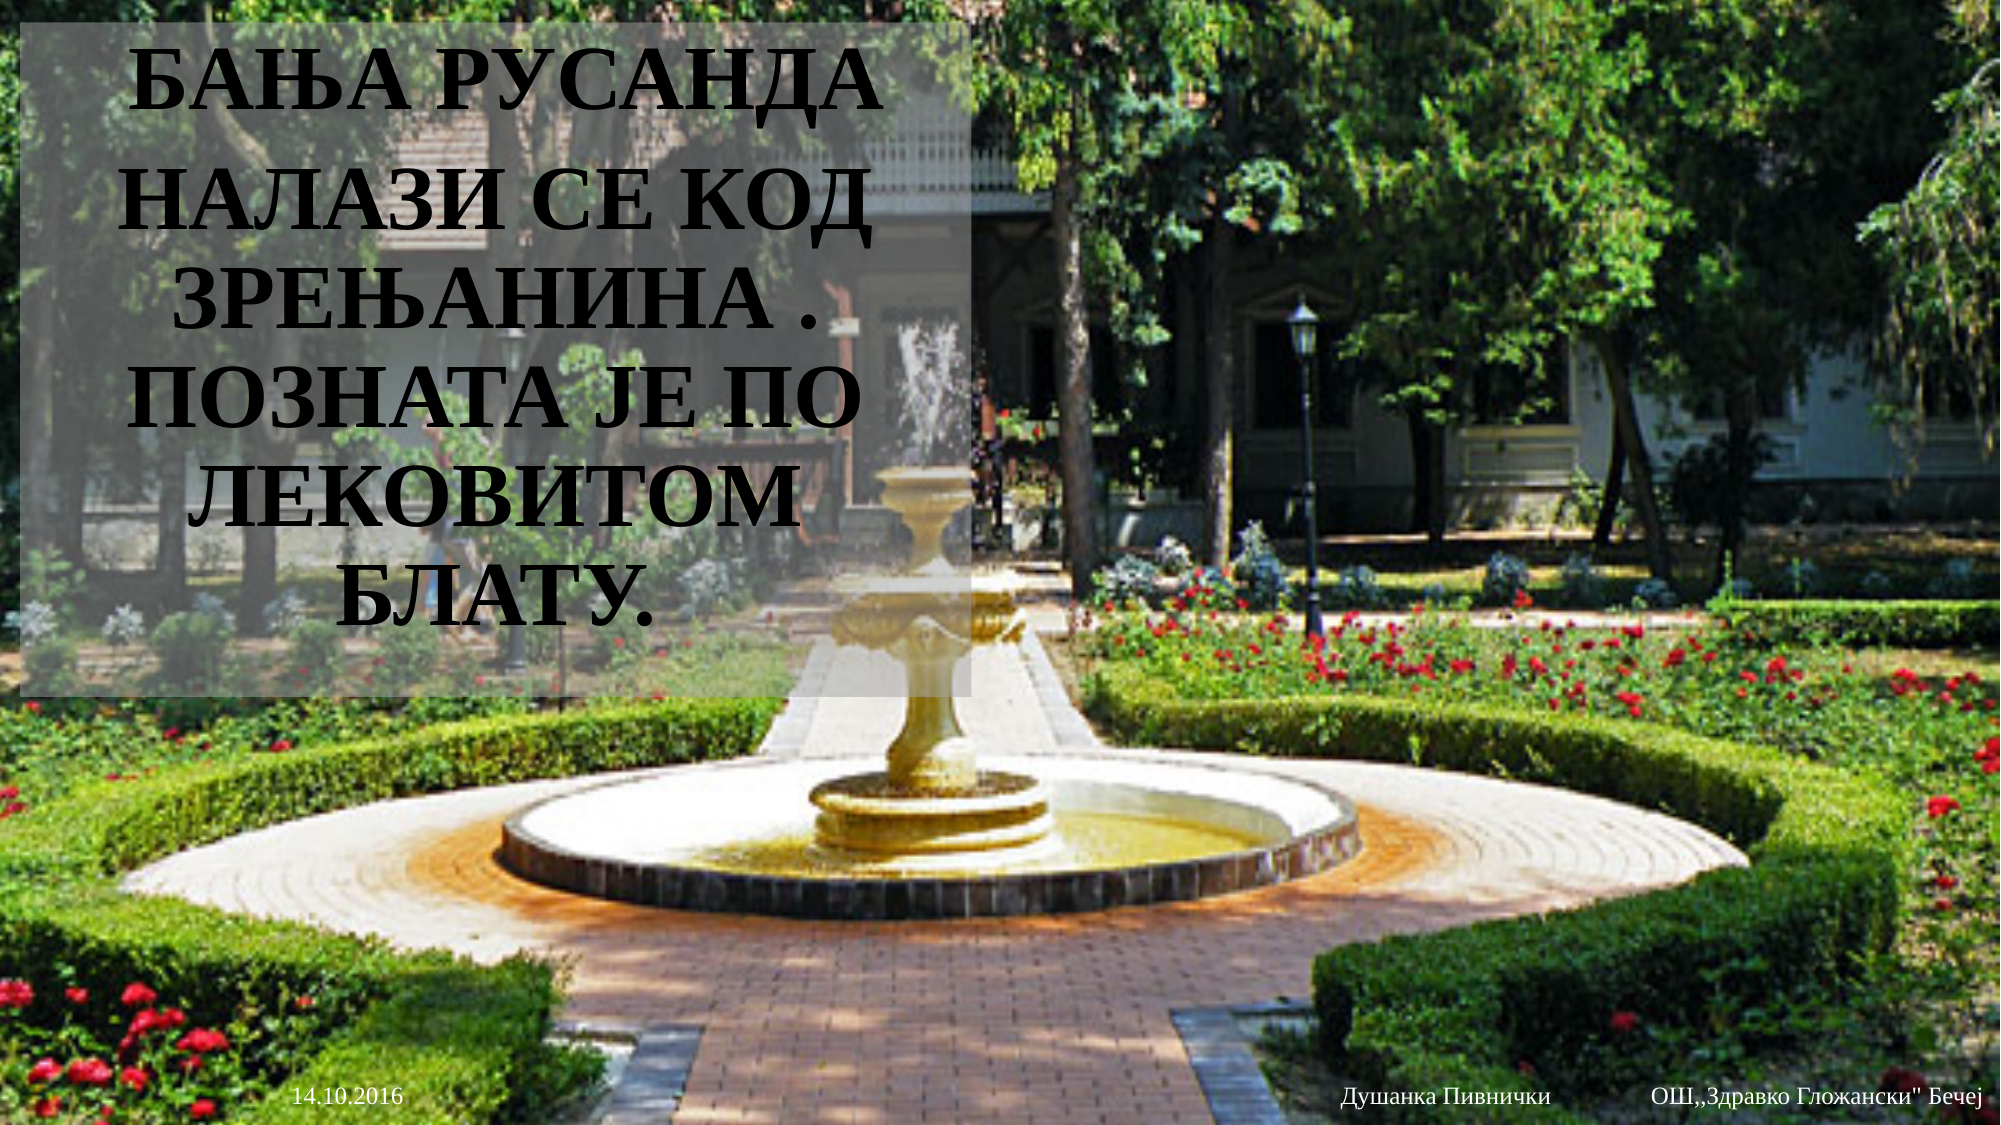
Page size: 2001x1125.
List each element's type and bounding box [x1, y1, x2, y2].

list [0, 0, 2000, 1125]
